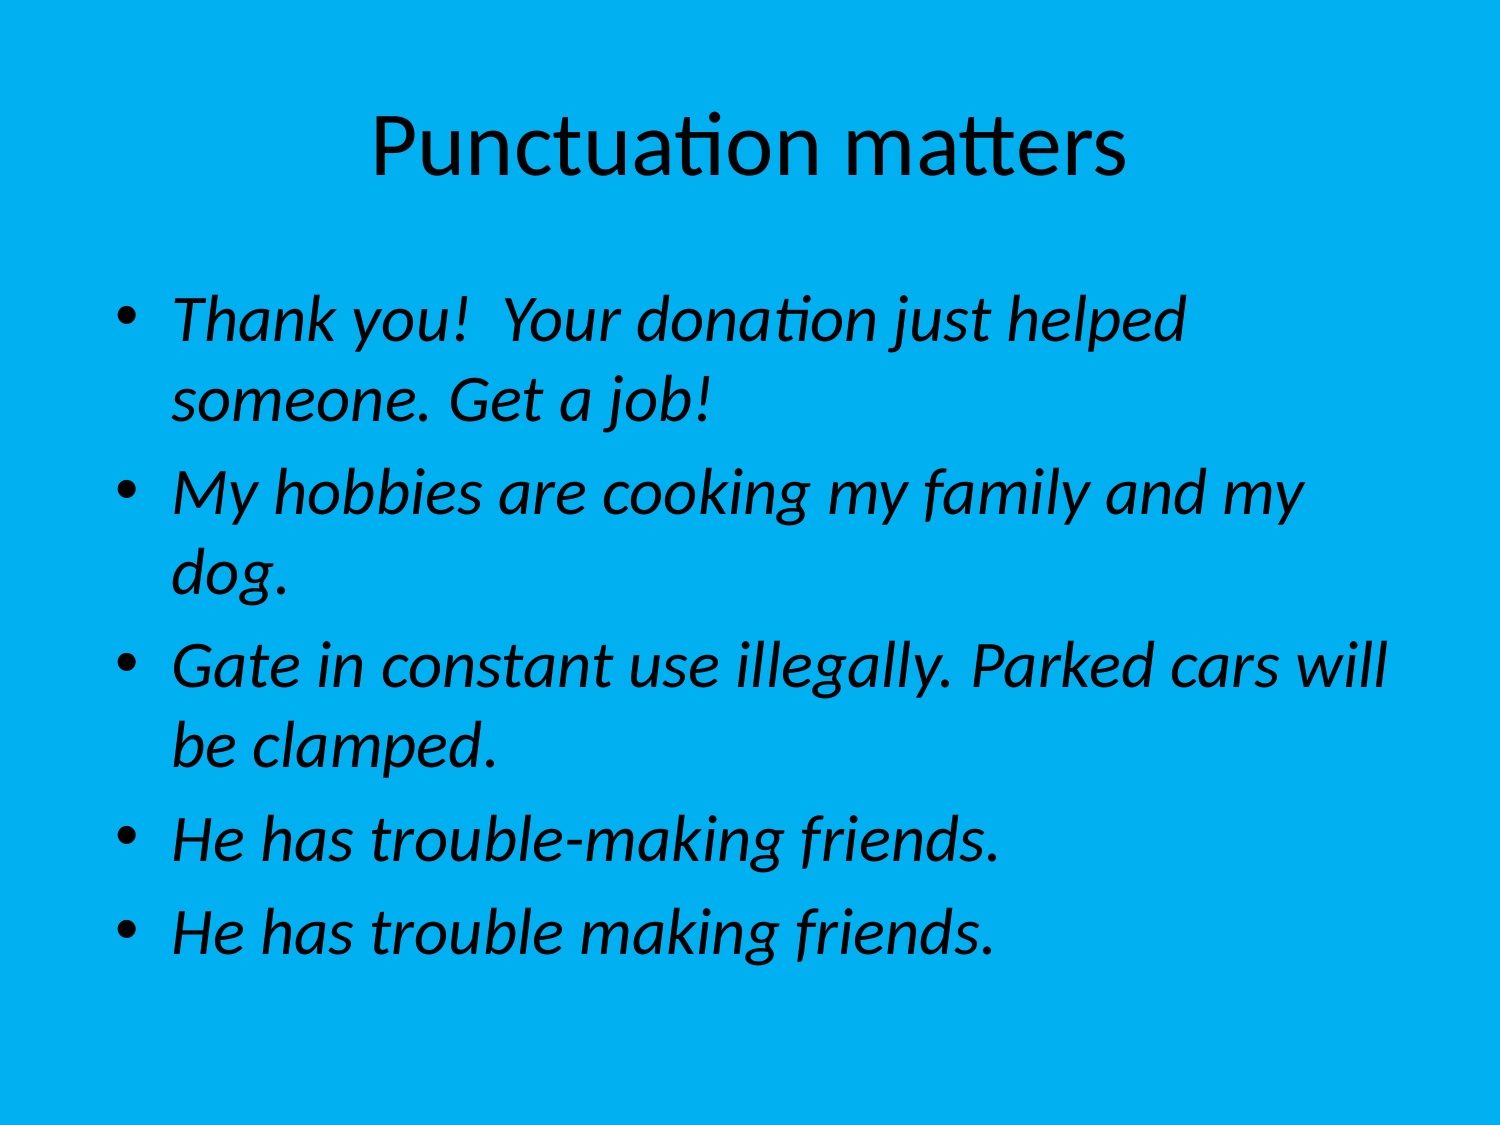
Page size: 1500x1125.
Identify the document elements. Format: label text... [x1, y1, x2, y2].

title Punctuation matters [75, 45, 1425, 233]
list Thank you! Your donation just helped someone. Get a job! My hobbies are cooking my family and my dog. Gate in constant use illegally. Parked cars will be clamped. He has trouble-making friends. He has trouble making friends. [100, 267, 1451, 1010]
